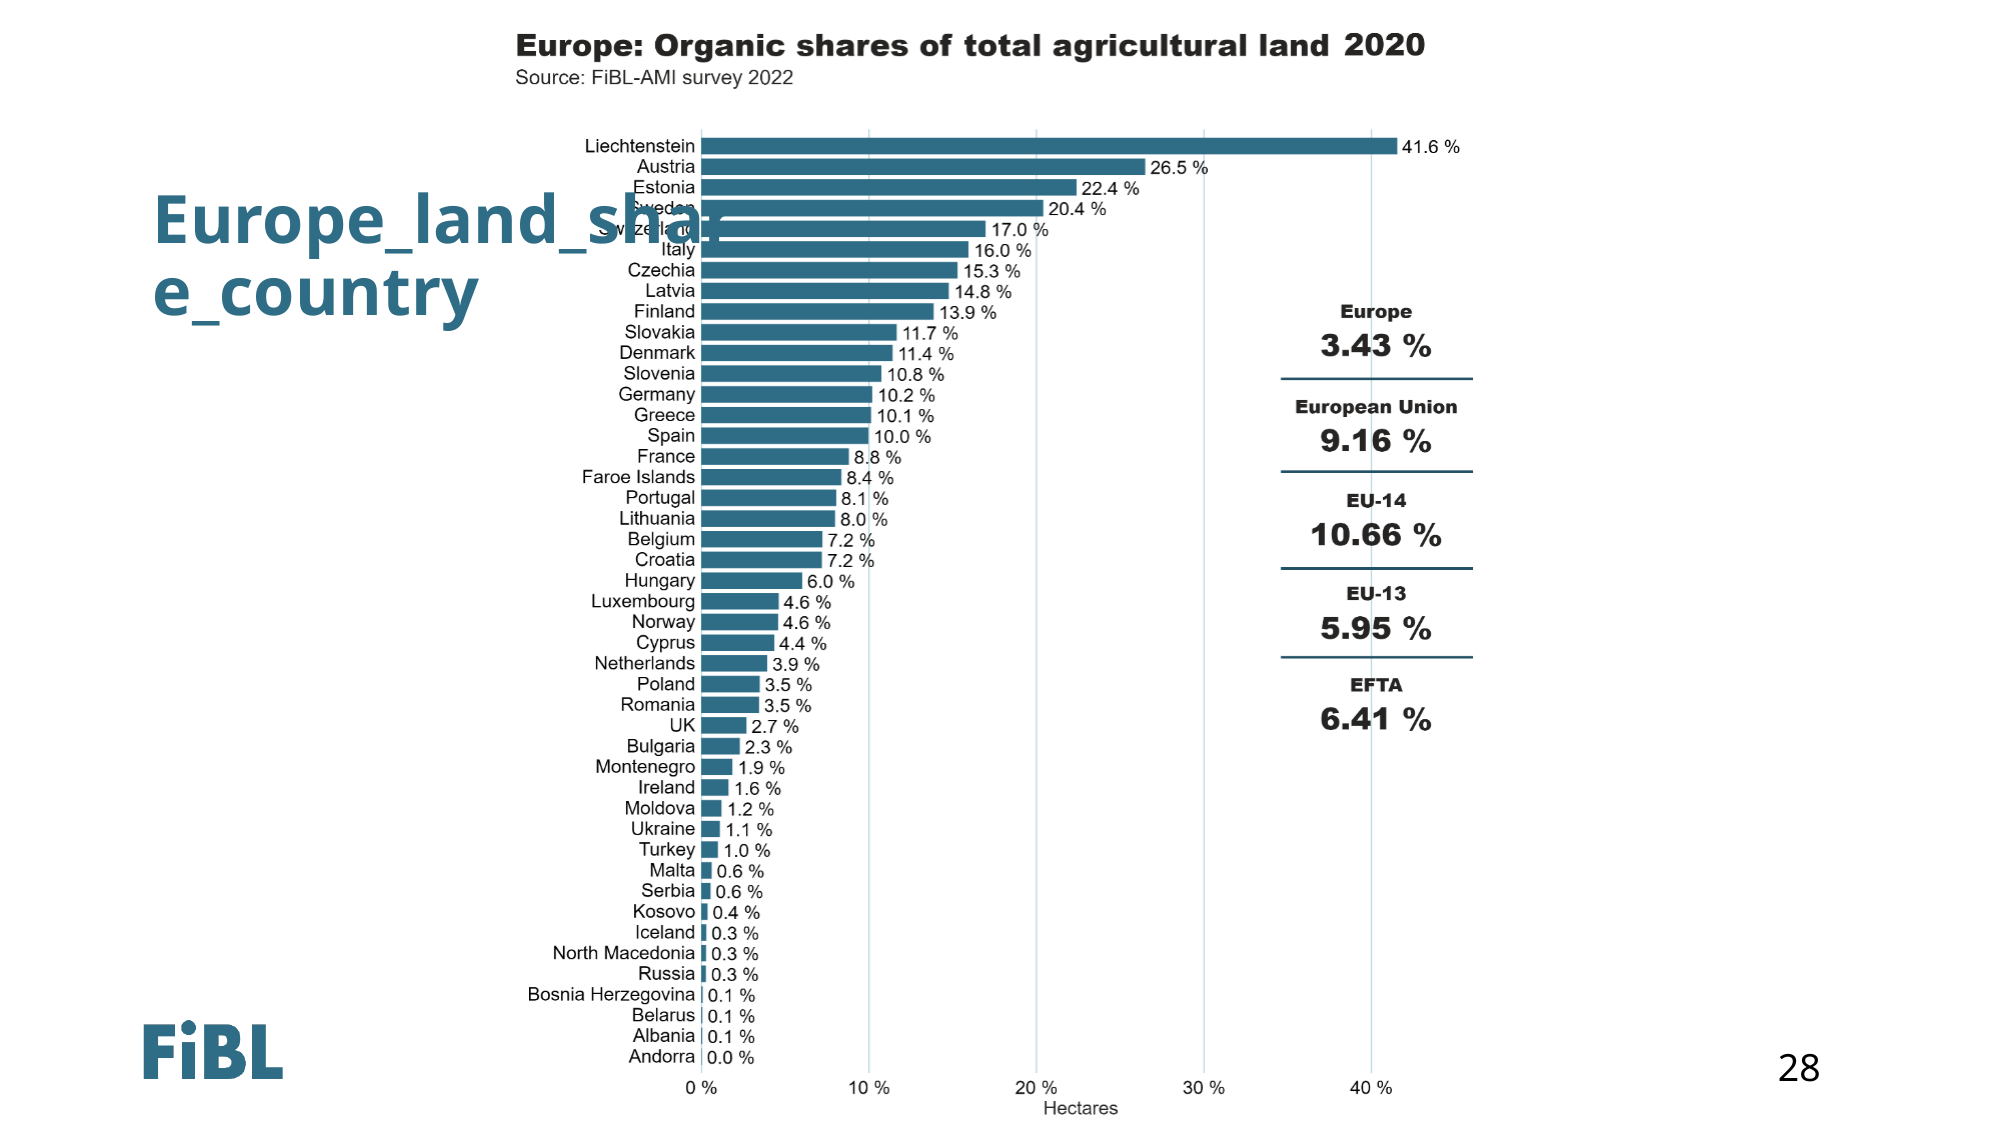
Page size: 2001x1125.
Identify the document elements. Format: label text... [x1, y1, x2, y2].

picture [512, 0, 1486, 1125]
picture [143, 1020, 283, 1079]
title Europe_land_share_country [137, 75, 512, 338]
